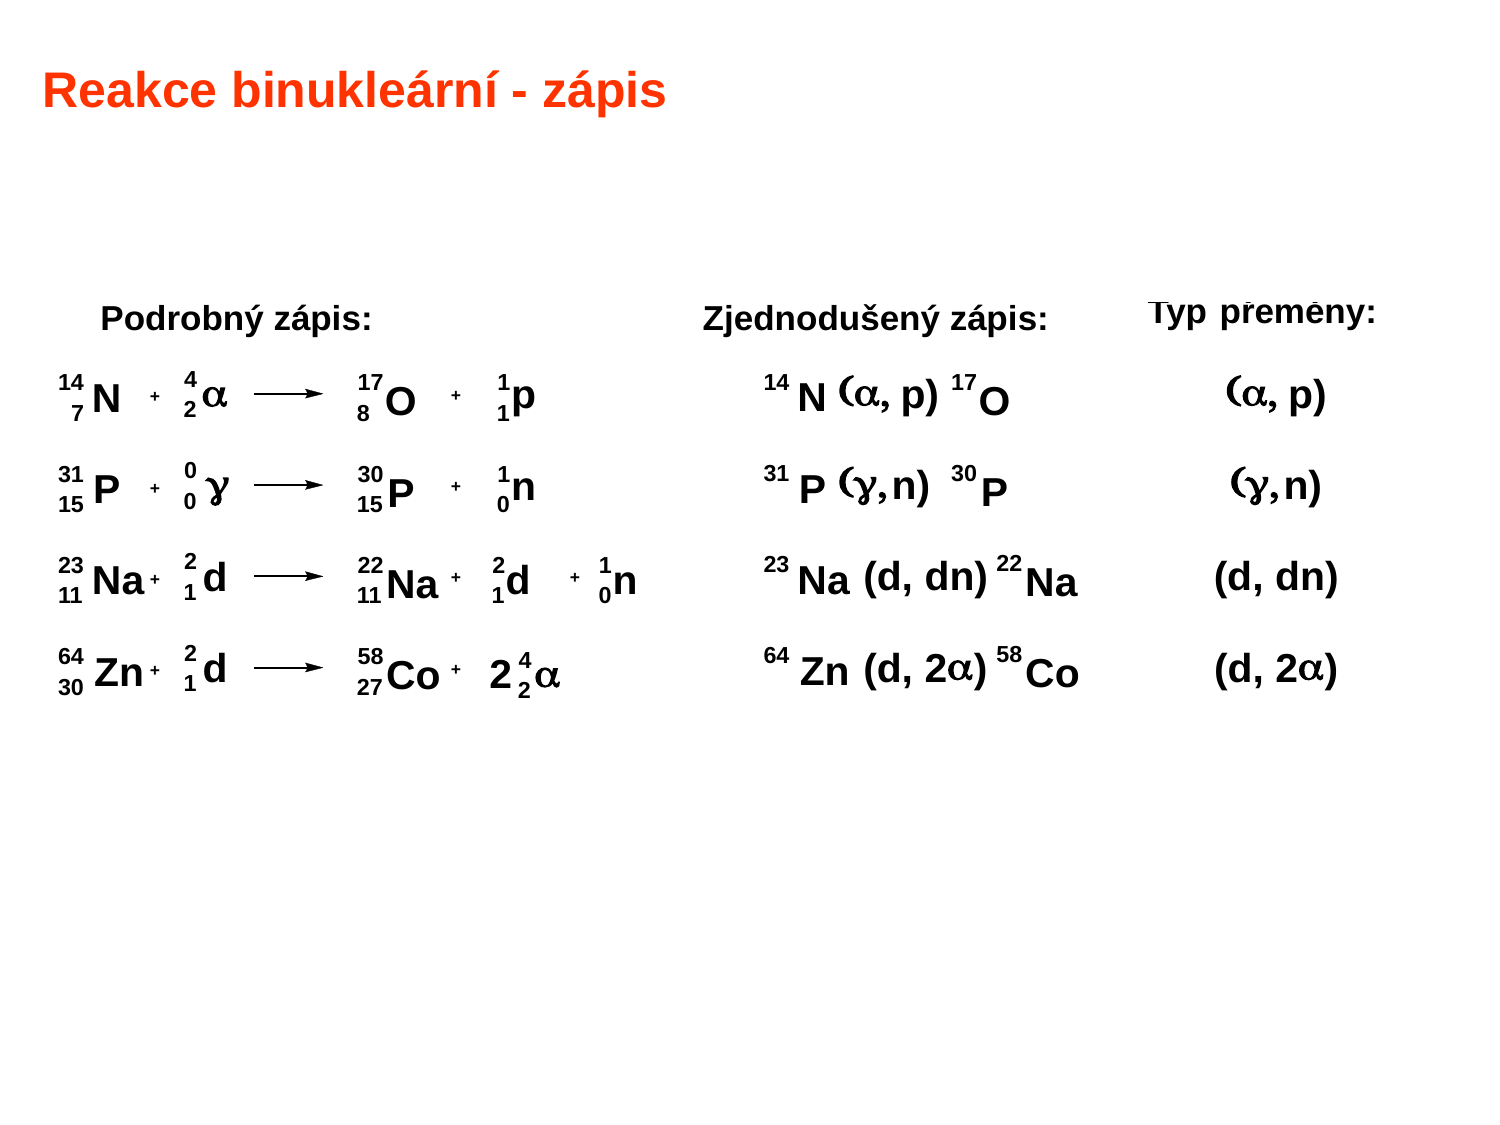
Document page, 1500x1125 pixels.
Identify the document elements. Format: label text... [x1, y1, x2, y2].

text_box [54, 302, 1402, 737]
text_box Reakce binukleární - zápis [28, 49, 684, 125]
